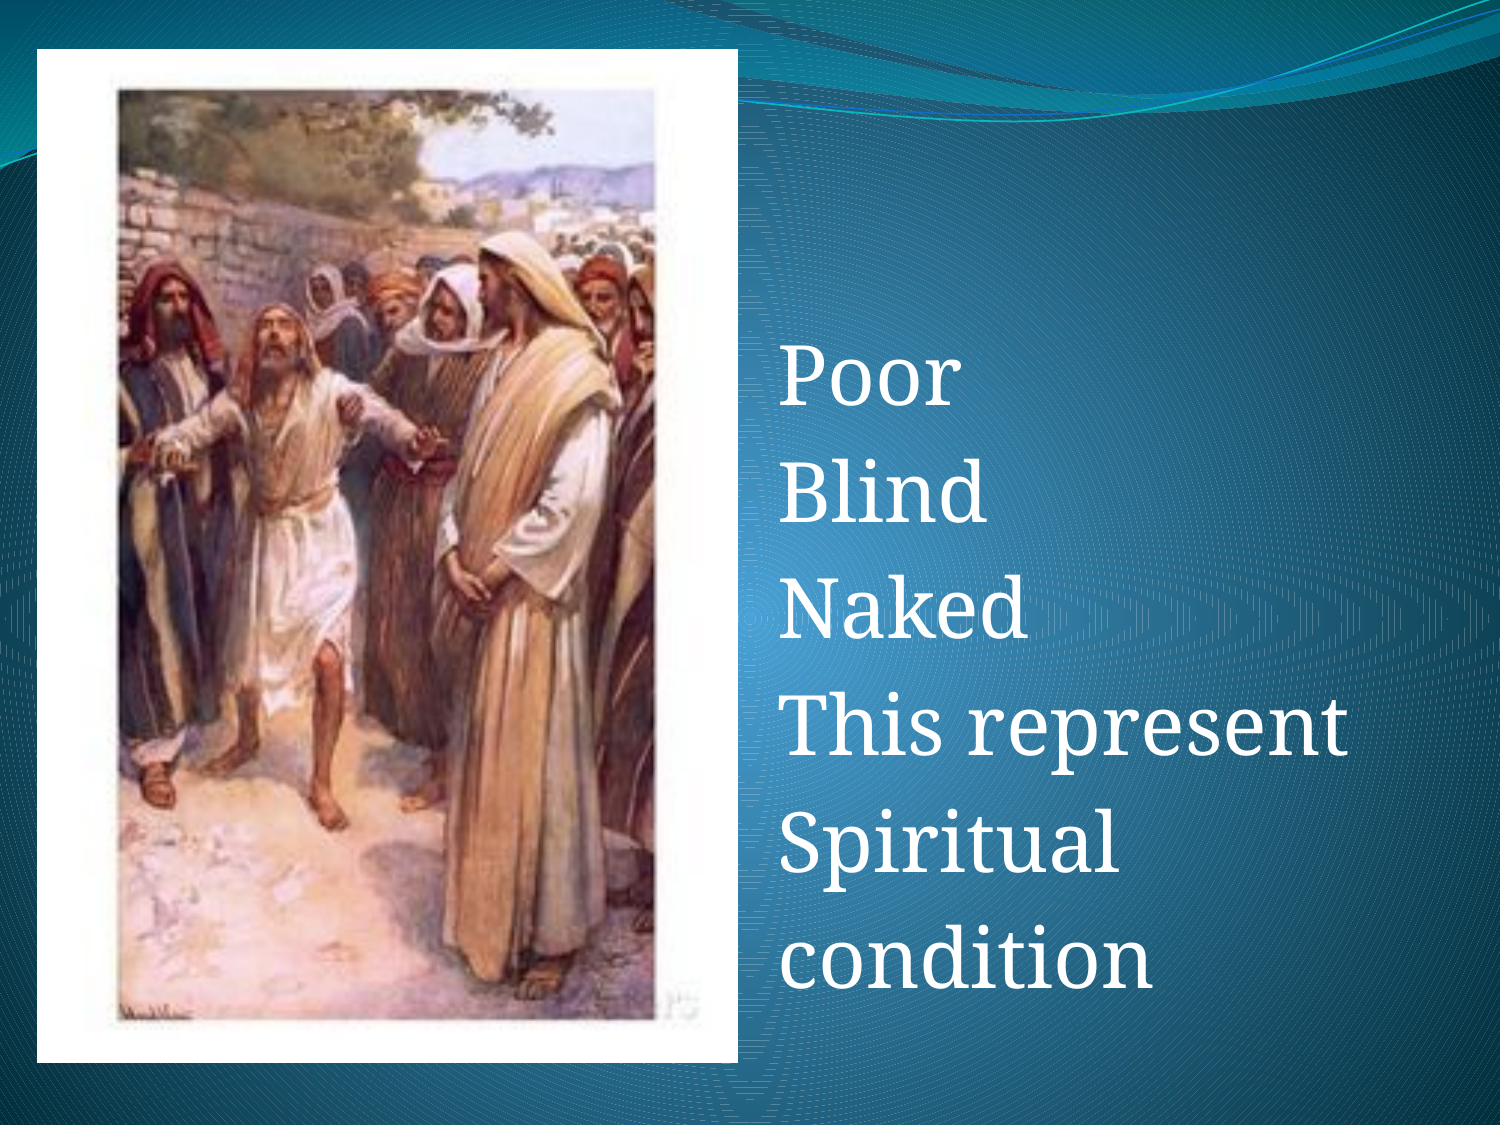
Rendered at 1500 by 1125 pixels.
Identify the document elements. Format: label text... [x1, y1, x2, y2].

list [37, 49, 738, 1063]
list Poor Blind Naked This represent Spiritual condition [762, 314, 1425, 1043]
